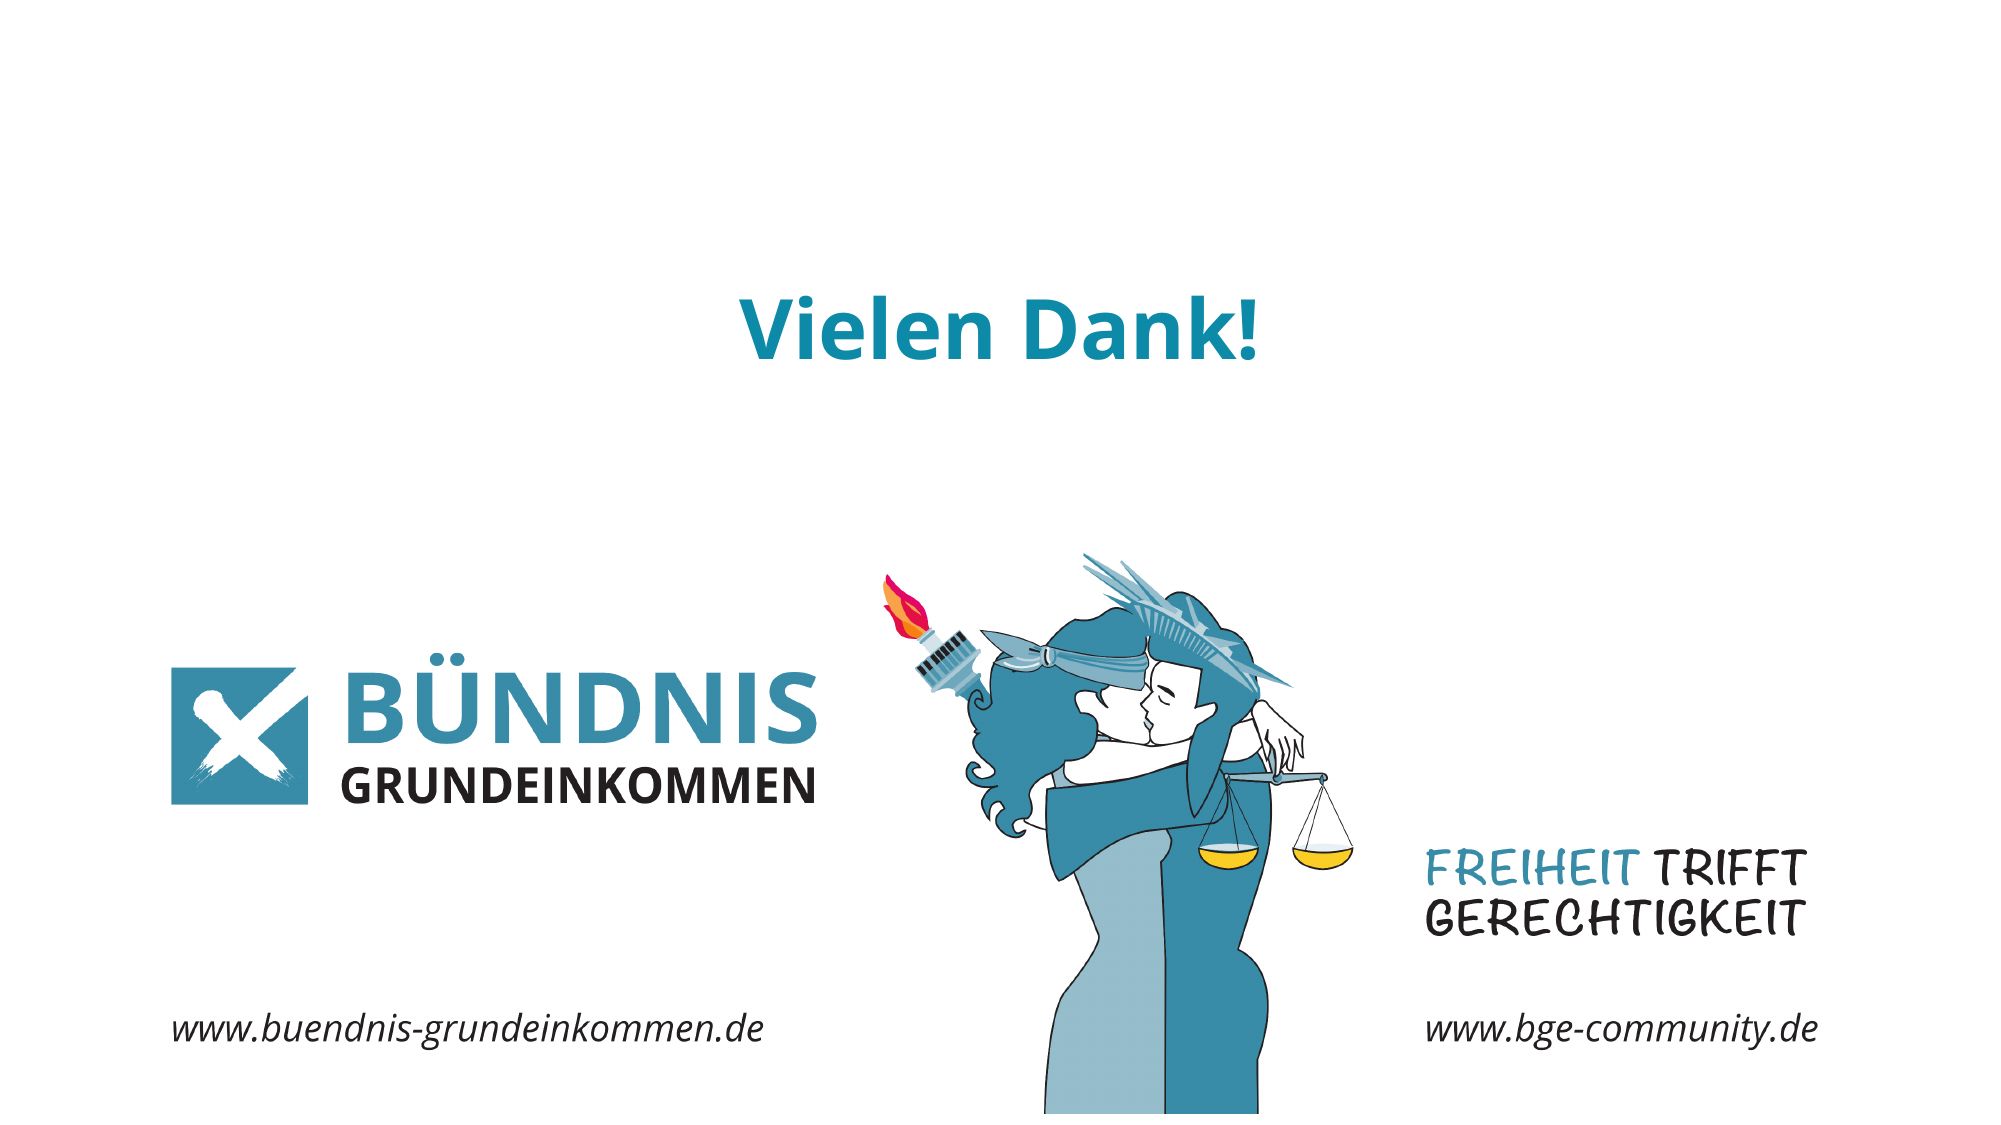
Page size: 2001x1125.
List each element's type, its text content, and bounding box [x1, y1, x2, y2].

title Vielen Dank! [249, 90, 1750, 386]
picture [0, 479, 2000, 1114]
